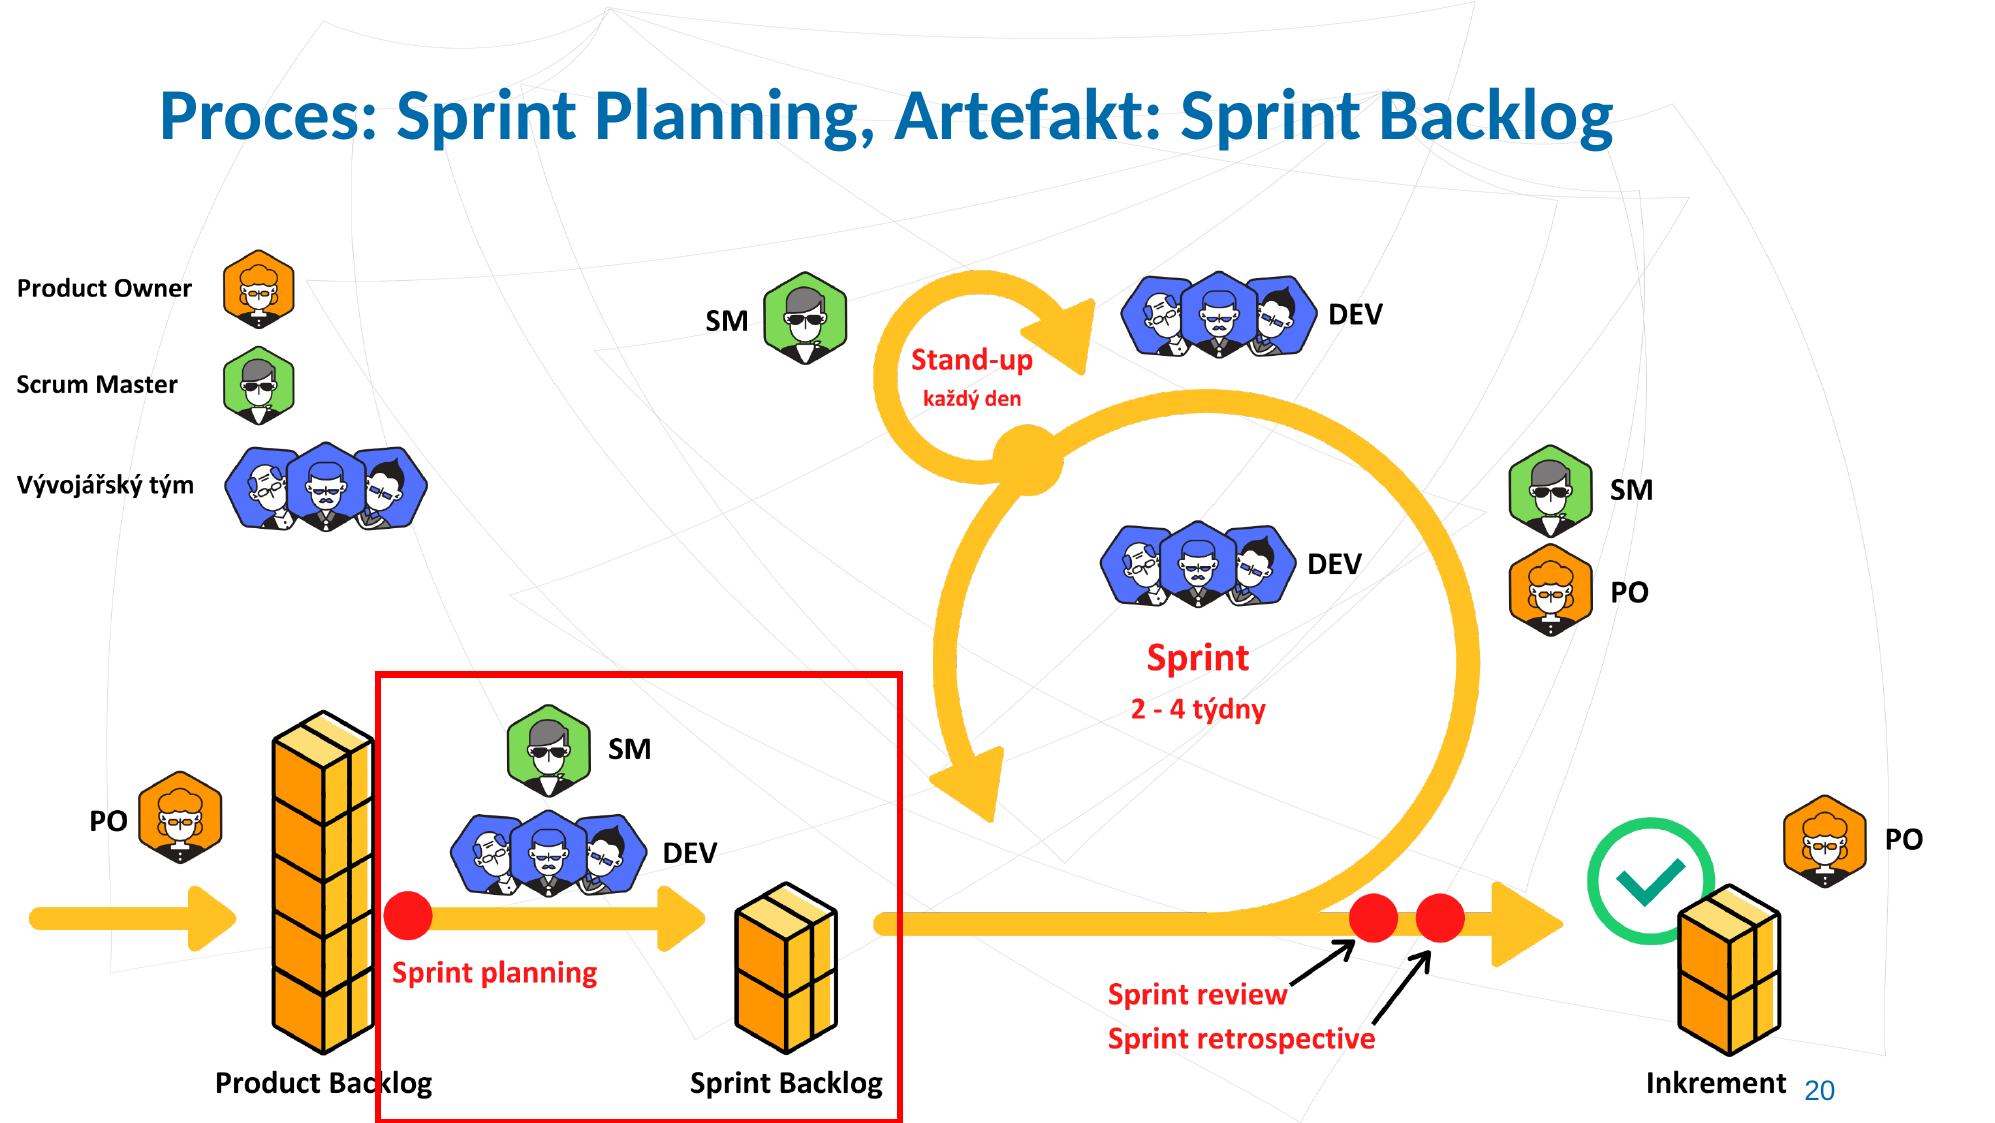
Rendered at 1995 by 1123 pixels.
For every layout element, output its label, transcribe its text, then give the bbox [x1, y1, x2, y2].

title Proces: Sprint Planning, Artefakt: Sprint Backlog [159, 31, 1836, 155]
picture [0, 0, 1995, 1123]
